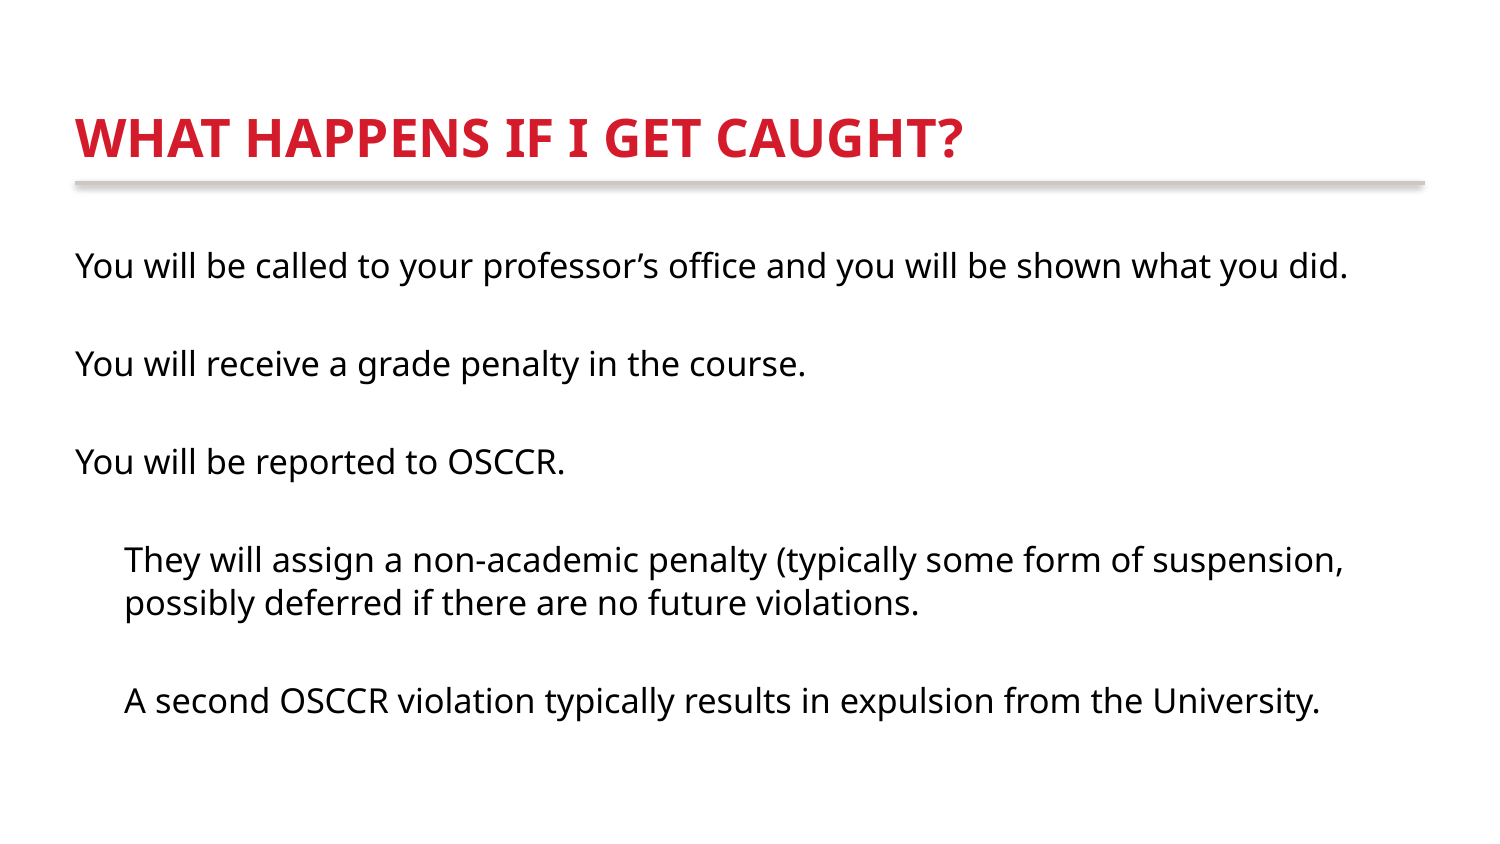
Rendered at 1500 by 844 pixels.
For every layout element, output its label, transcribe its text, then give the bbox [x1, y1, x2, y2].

list You will be called to your professor’s office and you will be shown what you did. You will receive a grade penalty in the course. You will be reported to OSCCR. They will assign a non-academic penalty (typically some form of suspension, possibly deferred if there are no future violations. A second OSCCR violation typically results in expulsion from the University. [75, 242, 1425, 764]
title What happens if I get caught? [75, 60, 1425, 168]
